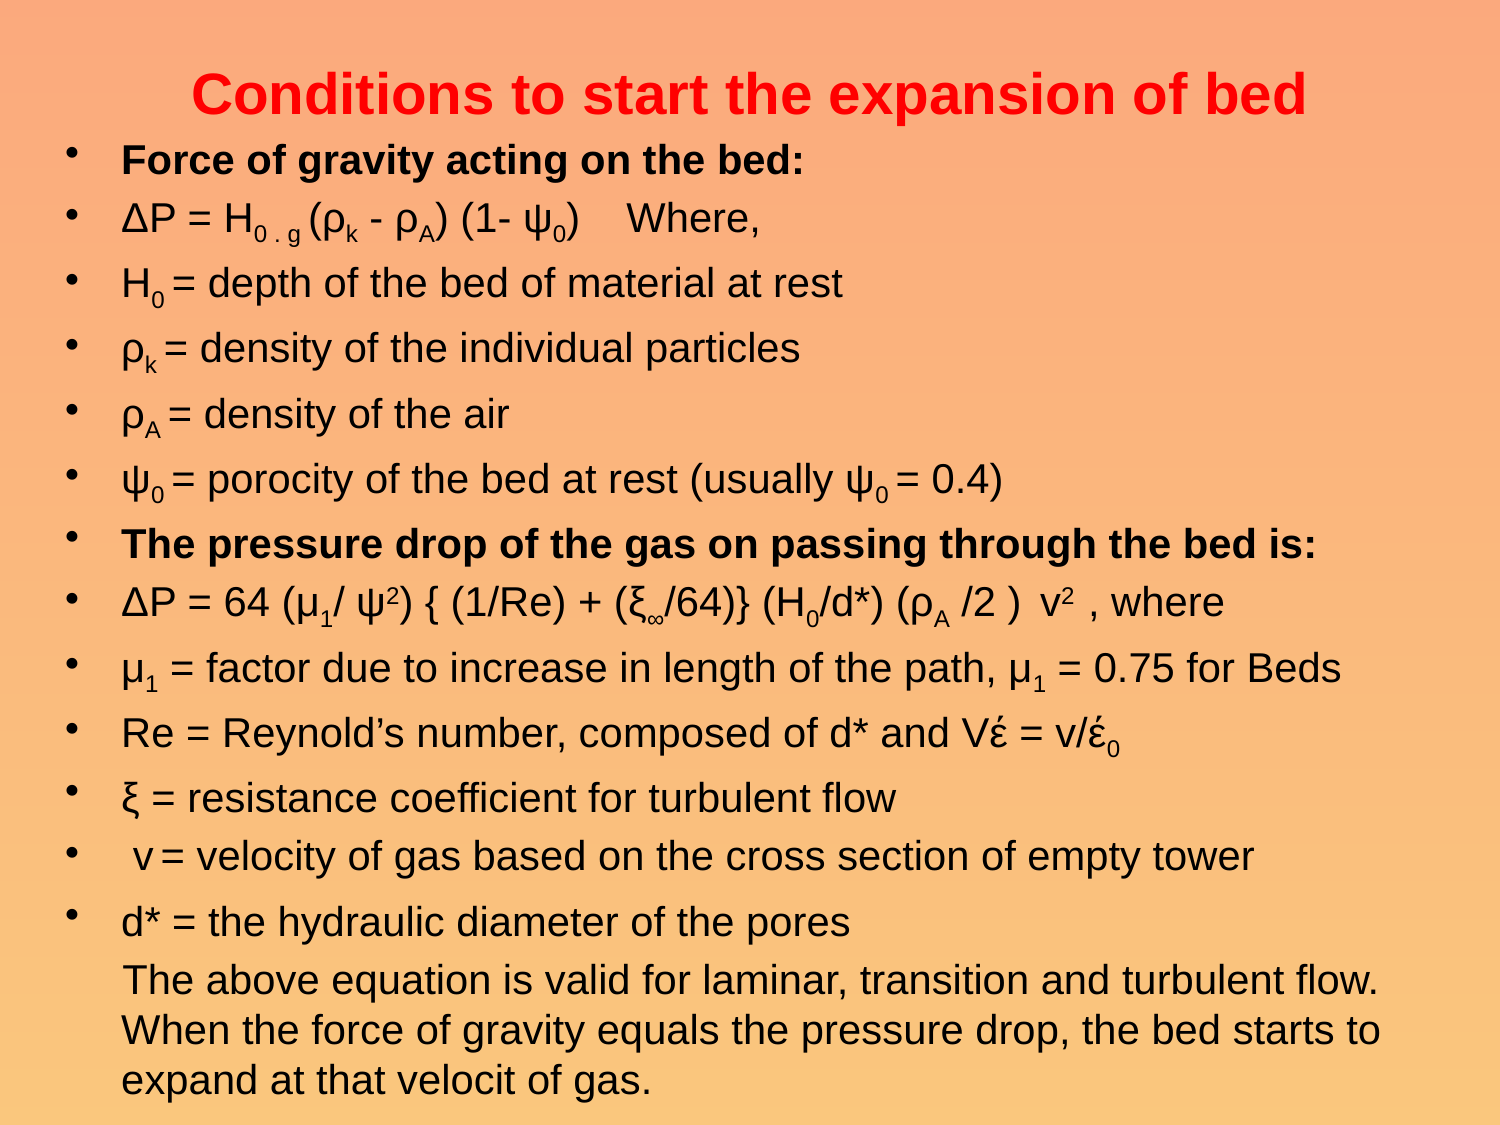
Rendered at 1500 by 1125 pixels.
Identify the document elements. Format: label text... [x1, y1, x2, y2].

list Force of gravity acting on the bed: ΔP = H0 . g (ρk - ρA) (1- ψ0) Where, H0 = depth of the bed of material at rest ρk = density of the individual particles ρA = density of the air ψ0 = porocity of the bed at rest (usually ψ0 = 0.4) The pressure drop of the gas on passing through the bed is: ΔP = 64 (μ1/ ψ2) { (1/Re) + (ξ∞/64)} (H0/d*) (ρA /2 ) v2 , where μ1 = factor due to increase in length of the path, μ1 = 0.75 for Beds Re = Reynold’s number, composed of d* and Vέ = v/έ0 ξ = resistance coefficient for turbulent flow v = velocity of gas based on the cross section of empty tower d* = the hydraulic diameter of the pores The above equation is valid for laminar, transition and turbulent flow. When the force of gravity equals the pressure drop, the bed starts to expand at that velocit of gas. [49, 124, 1451, 1088]
title Conditions to start the expansion of bed [74, 44, 1426, 124]
